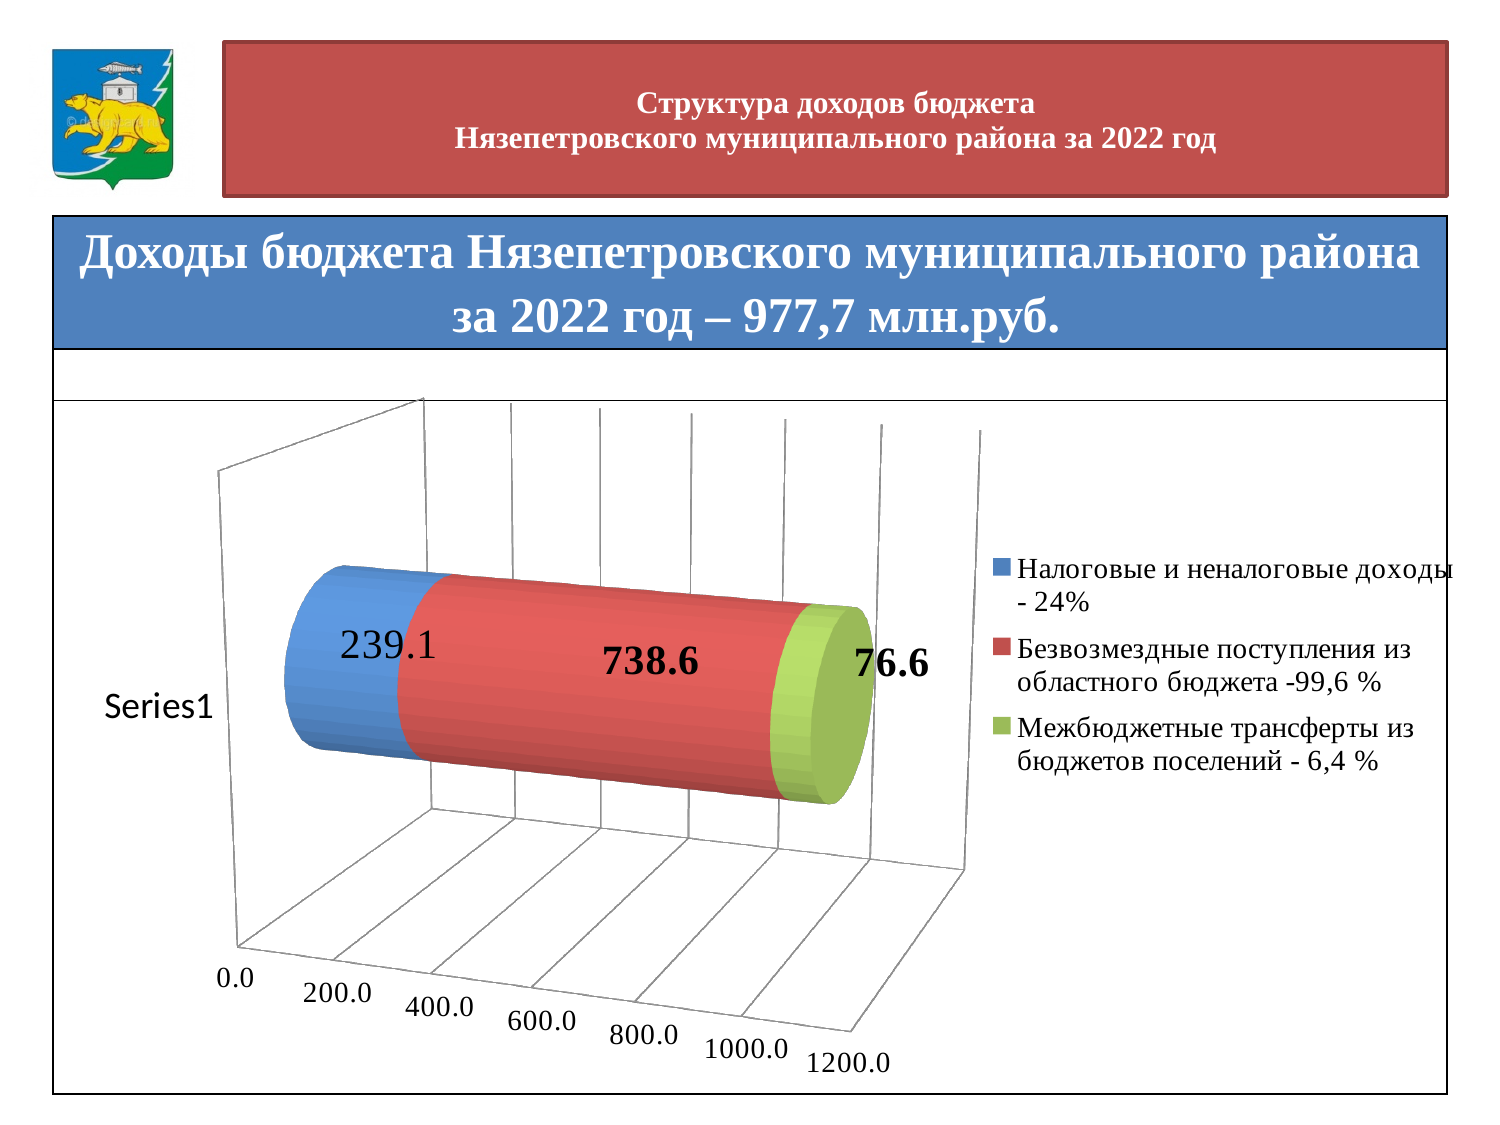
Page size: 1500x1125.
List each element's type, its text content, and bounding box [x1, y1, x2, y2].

table_cell [54, 350, 1446, 395]
title Структура доходов бюджета Нязепетровского муниципального района за 2022 год [222, 40, 1449, 198]
table_header Доходы бюджета Нязепетровского муниципального района за 2022 год – 977,7 млн.руб. [54, 217, 1446, 348]
chart [0, 396, 1500, 1125]
picture [29, 42, 195, 197]
